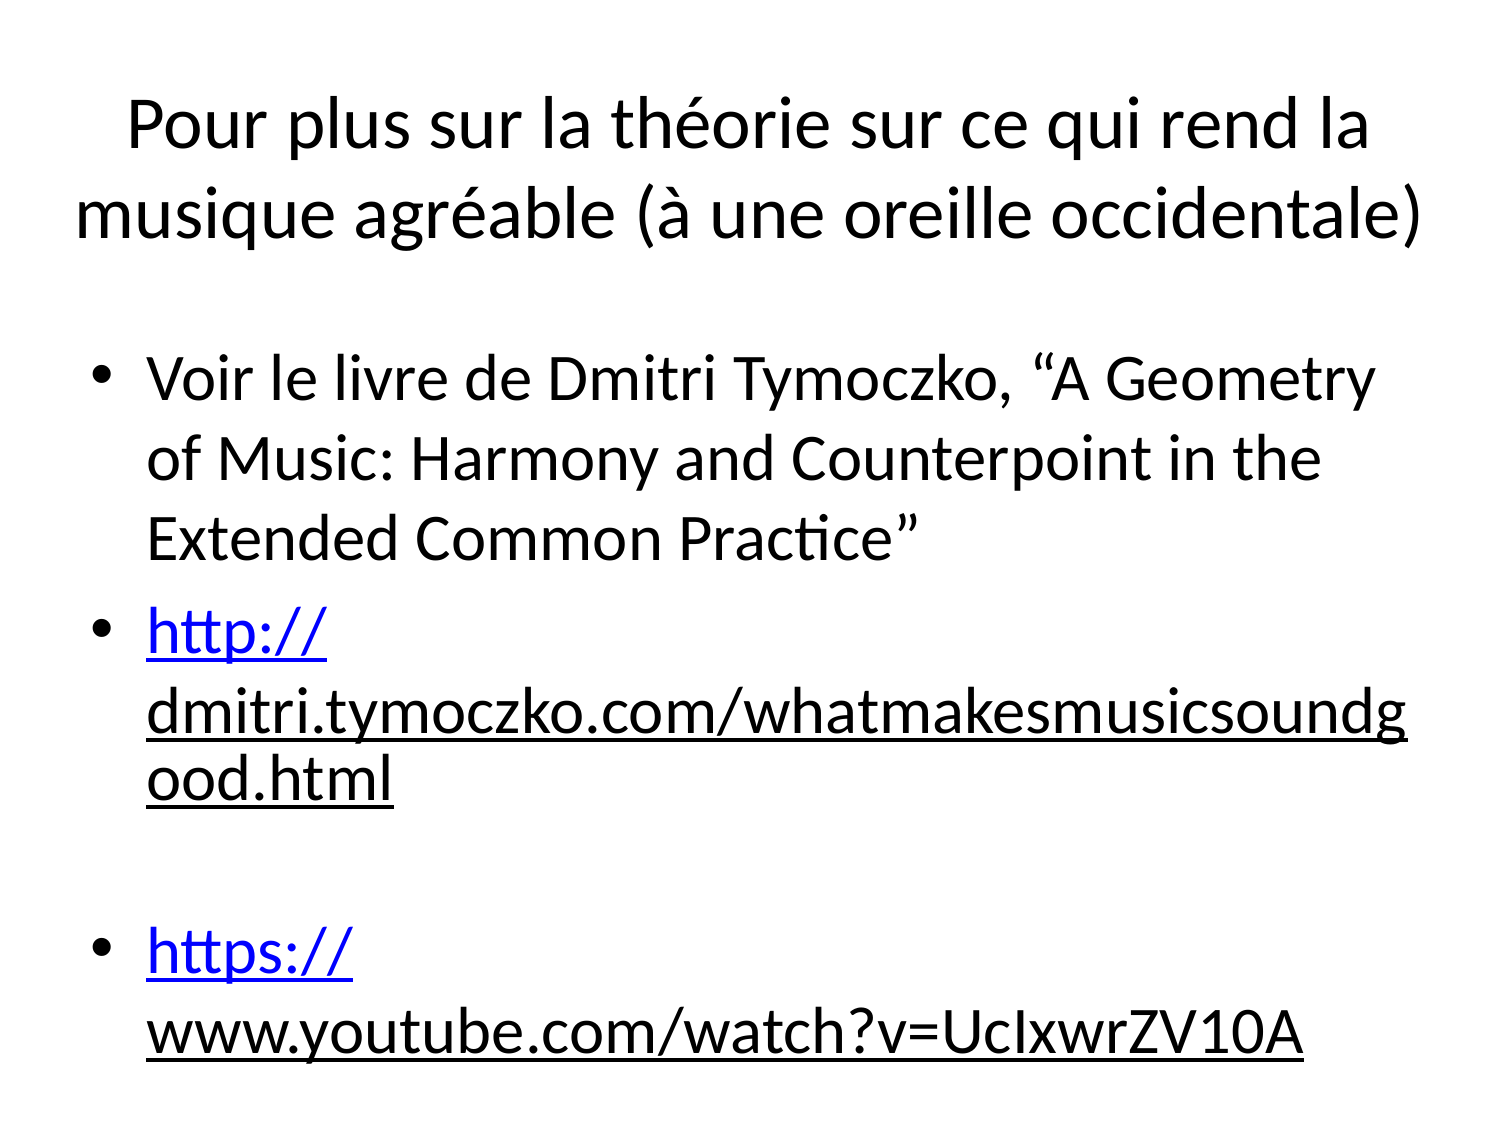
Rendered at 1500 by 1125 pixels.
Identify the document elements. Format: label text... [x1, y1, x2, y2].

title Pour plus sur la théorie sur ce qui rend la musique agréable (à une oreille occidentale) [0, 0, 1500, 327]
list Voir le livre de Dmitri Tymoczko, “A Geometry of Music: Harmony and Counterpoint in the Extended Common Practice” http://dmitri.tymoczko.com/whatmakesmusicsoundgood.html https://www.youtube.com/watch?v=UcIxwrZV10A [75, 326, 1425, 1005]
